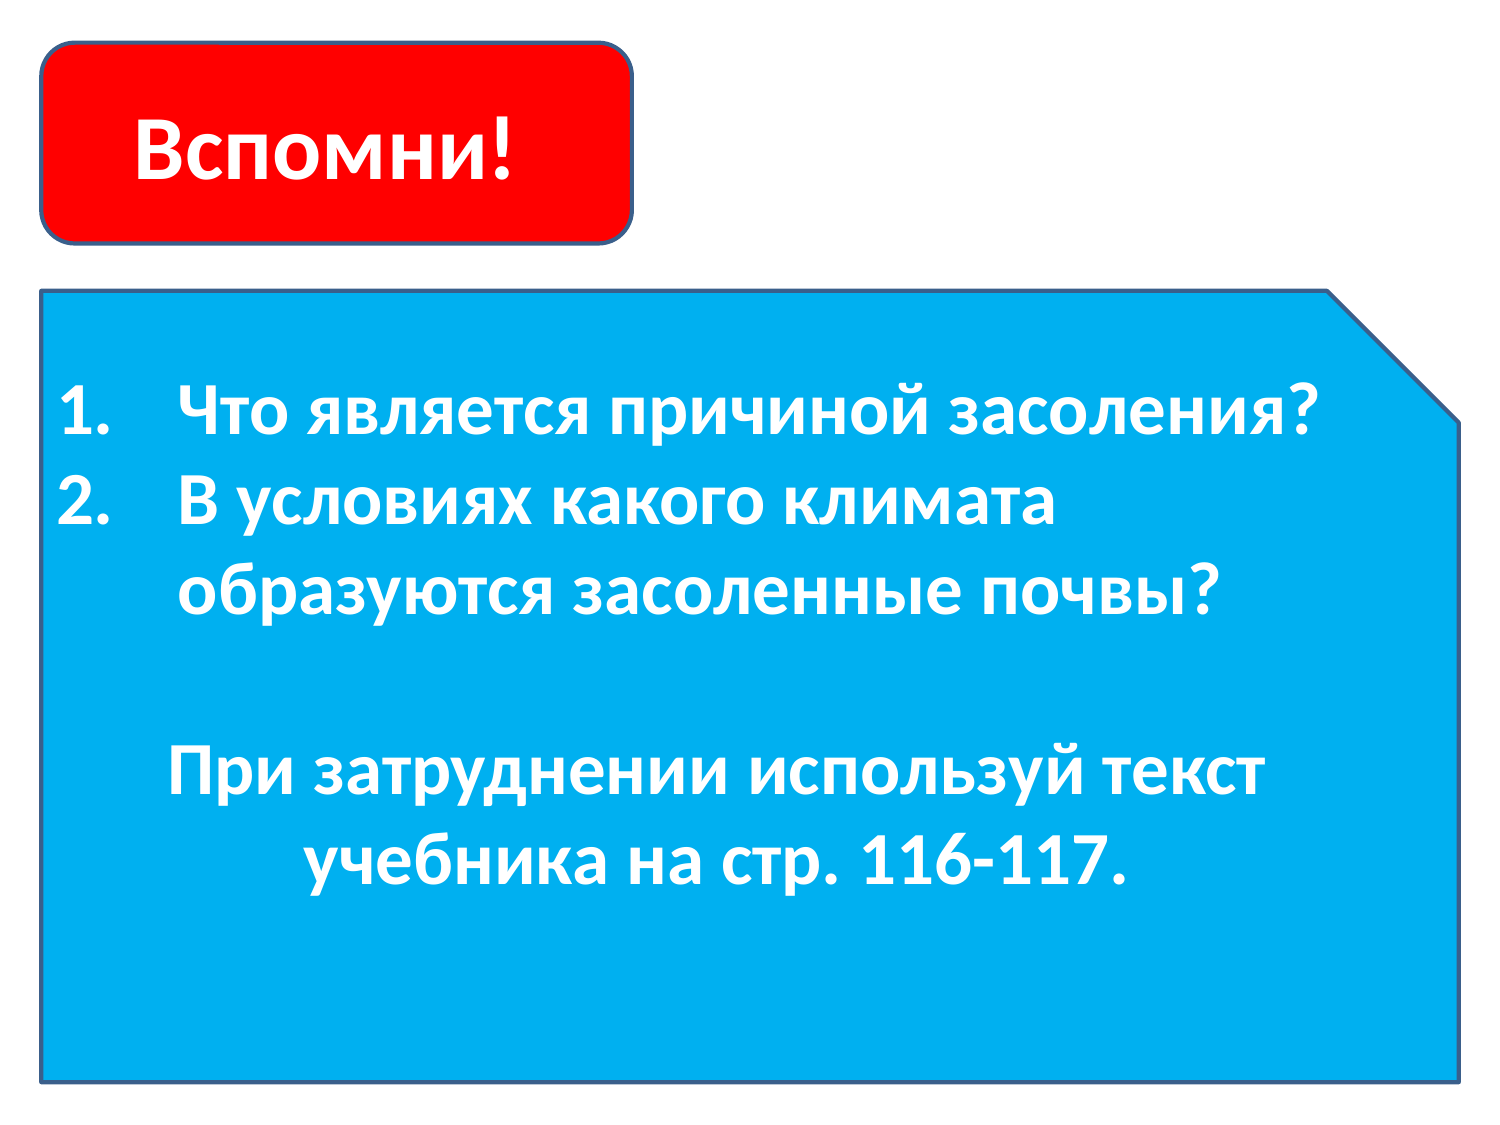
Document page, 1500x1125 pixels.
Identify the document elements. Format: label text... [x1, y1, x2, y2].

text_box Вспомни! [39, 40, 634, 246]
text_box Что является причиной засоления? В условиях какого климата образуются засоленные почвы? При затруднении используй текст учебника на стр. 116-117. [39, 288, 1461, 1085]
